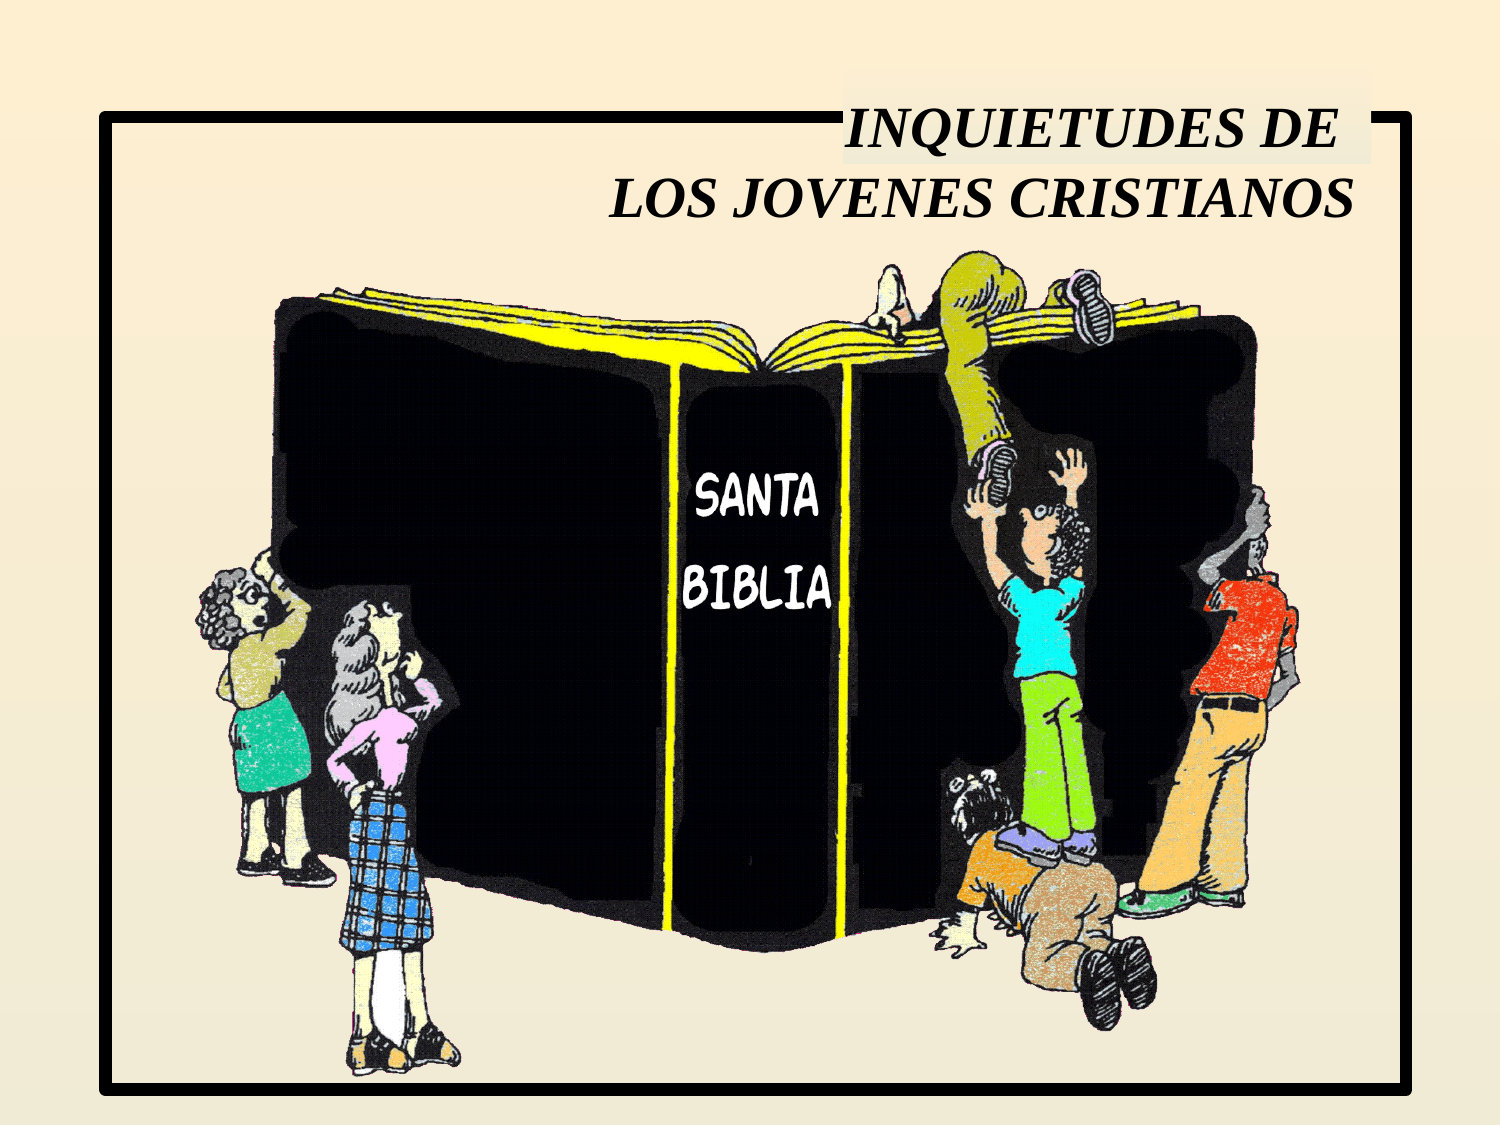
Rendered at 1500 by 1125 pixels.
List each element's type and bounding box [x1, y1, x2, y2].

text_box [105, 58, 1407, 1091]
